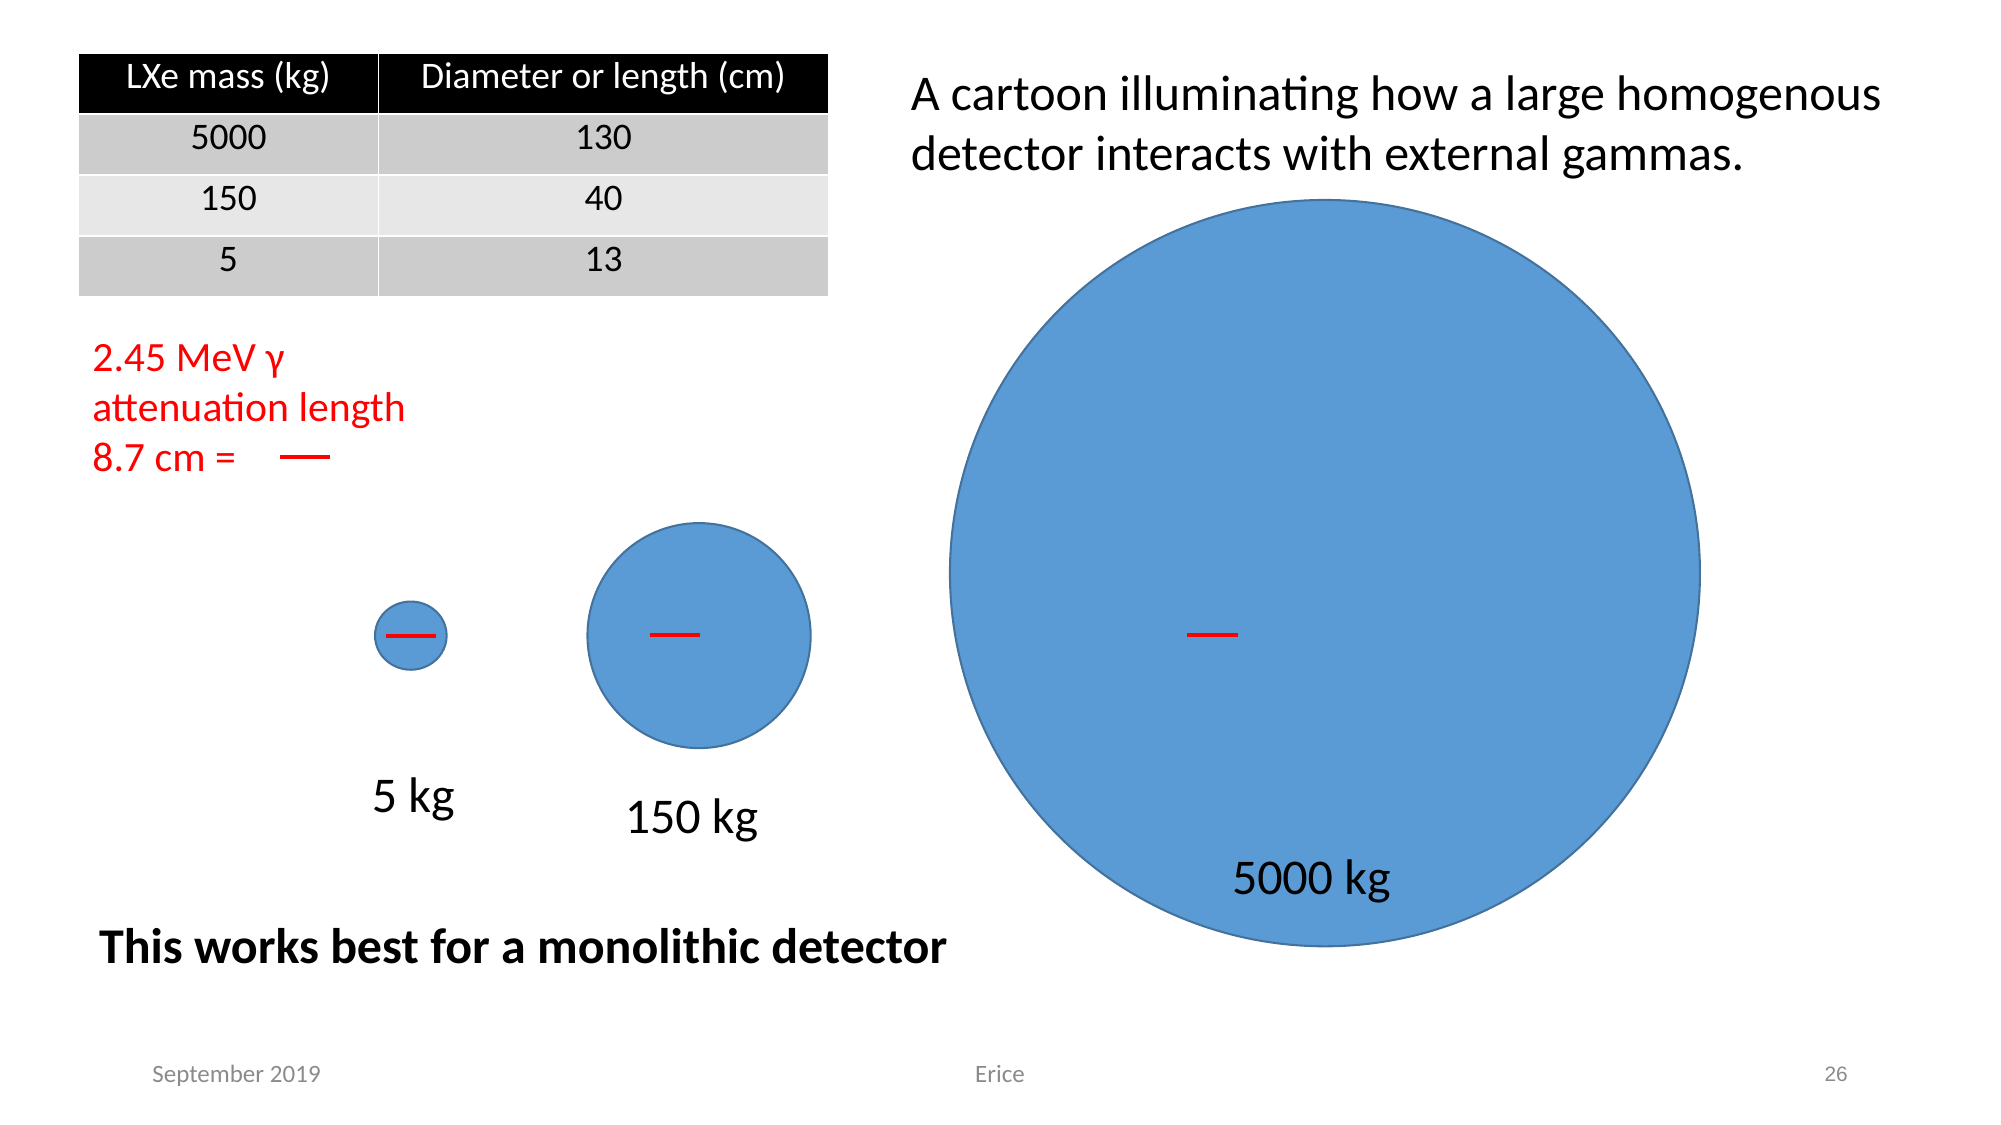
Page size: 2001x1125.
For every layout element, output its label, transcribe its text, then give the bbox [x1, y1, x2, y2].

text_box 5000 kg [1217, 837, 1406, 913]
table_cell 150 [79, 176, 378, 235]
text_box [373, 600, 448, 671]
table_header Diameter or length (cm) [379, 54, 828, 113]
text_box [948, 198, 1701, 948]
table_cell 40 [379, 176, 828, 235]
text_box 5 kg [357, 755, 470, 831]
table_cell 5 [79, 237, 378, 296]
table_cell 130 [379, 115, 828, 174]
footer Erice [662, 1042, 1338, 1103]
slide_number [137, 1042, 588, 1103]
text_box This works best for a monolithic detector [84, 906, 963, 982]
text_box A cartoon illuminating how a large homogenous detector interacts with external gammas. [896, 52, 1975, 188]
text_box 2.45 MeV γ attenuation length 8.7 cm = [77, 322, 474, 488]
table_cell 13 [379, 237, 828, 296]
table_cell 5000 [79, 115, 378, 174]
text_box [586, 522, 812, 750]
slide_number 26 [1412, 1042, 1863, 1103]
text_box 150 kg [610, 776, 774, 851]
table_header LXe mass (kg) [79, 54, 378, 113]
